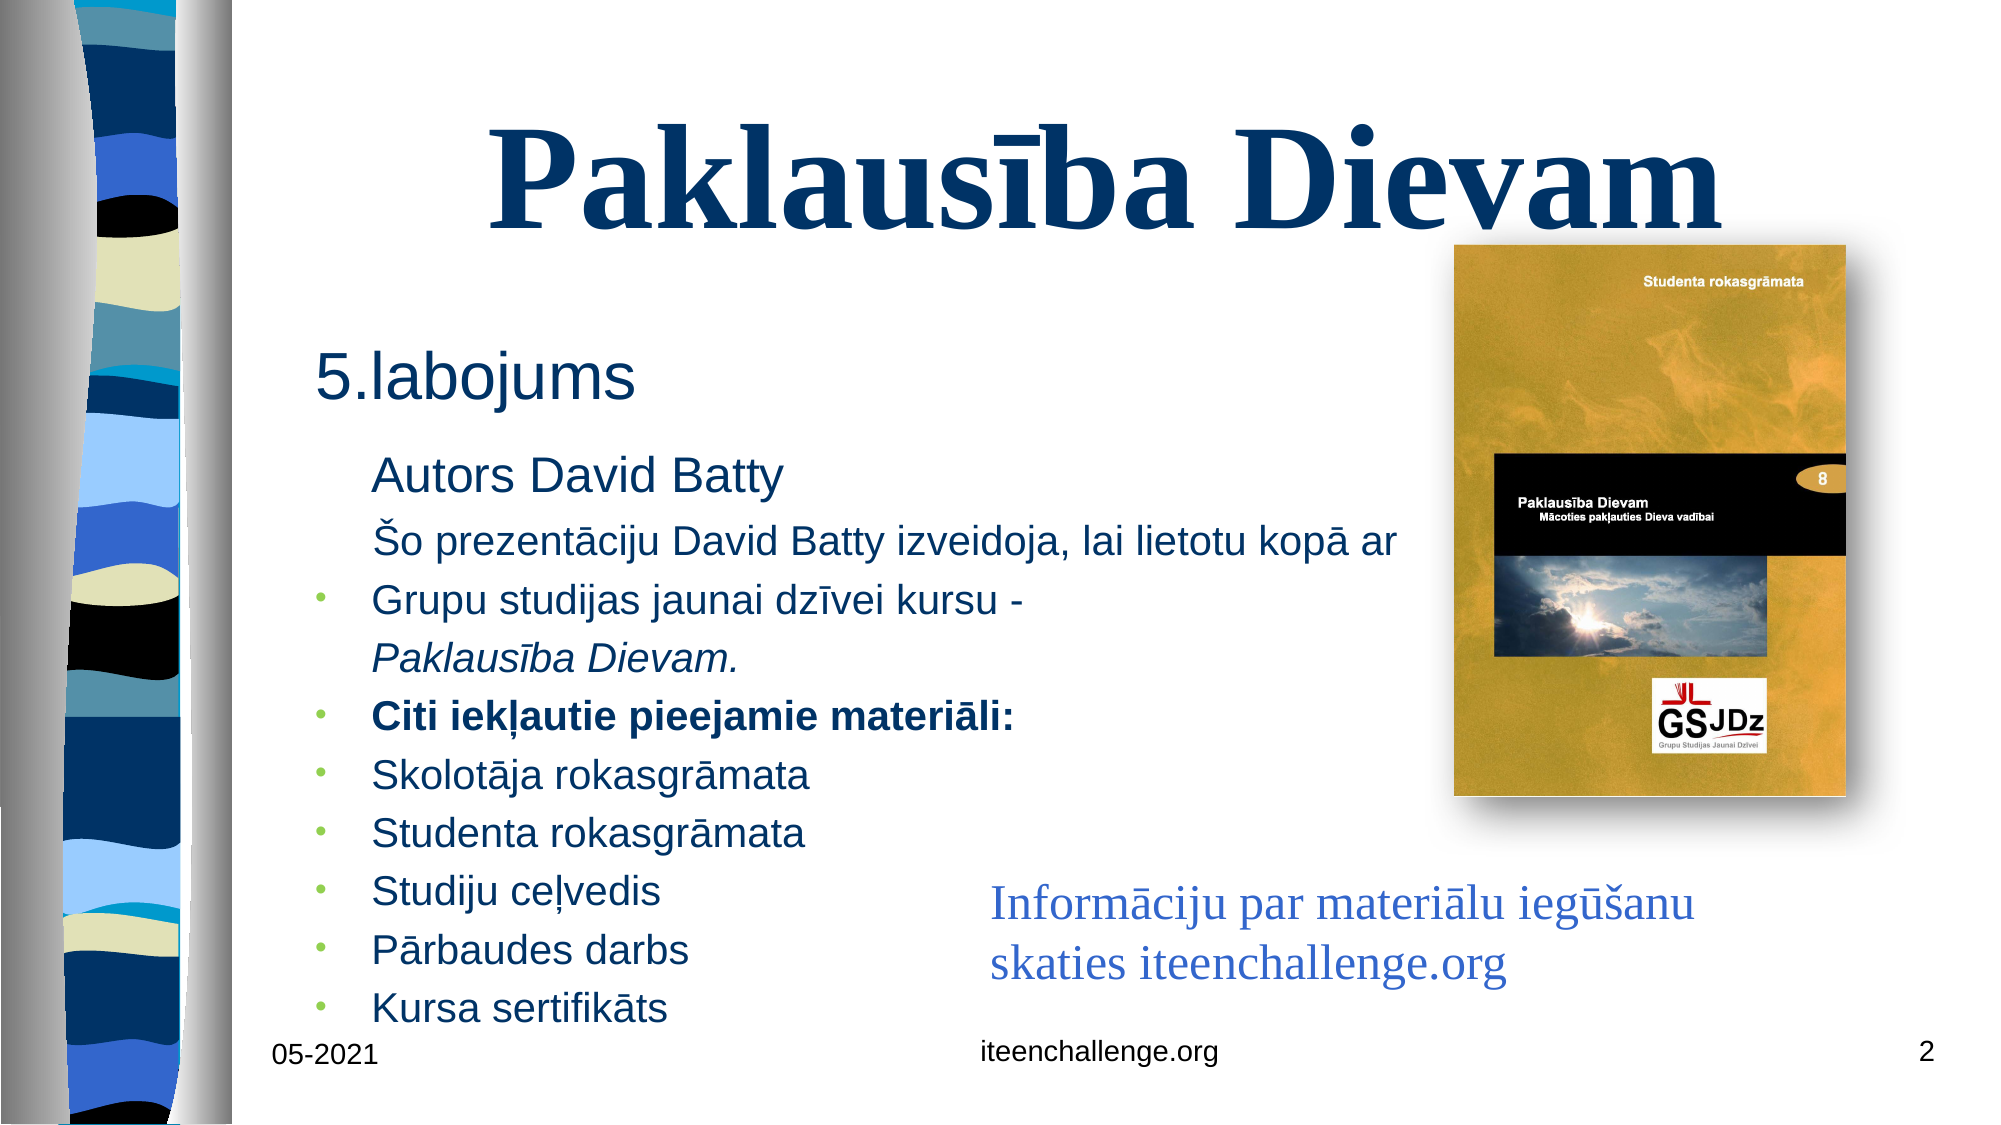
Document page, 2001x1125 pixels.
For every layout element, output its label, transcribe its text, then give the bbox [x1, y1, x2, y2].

title Paklausība Dievam [256, 75, 1957, 263]
slide_number 05-2021 [256, 1027, 674, 1103]
list 5.labojums Autors David Batty Šo prezentāciju David Batty izveidoja, lai lietotu kopā ar Grupu studijas jaunai dzīvei kursu - Paklausība Dievam. Citi iekļautie pieejamie materiāli: Skolotāja rokasgrāmata Studenta rokasgrāmata Studiju ceļvedis Pārbaudes darbs Kursa sertifikāts [300, 324, 1718, 1063]
picture [1454, 244, 1846, 797]
slide_number 2 [1533, 1025, 1950, 1100]
text_box Informāciju par materiālu iegūšanu skaties iteenchallenge.org [976, 862, 1750, 998]
footer iteenchallenge.org [783, 1025, 1417, 1100]
